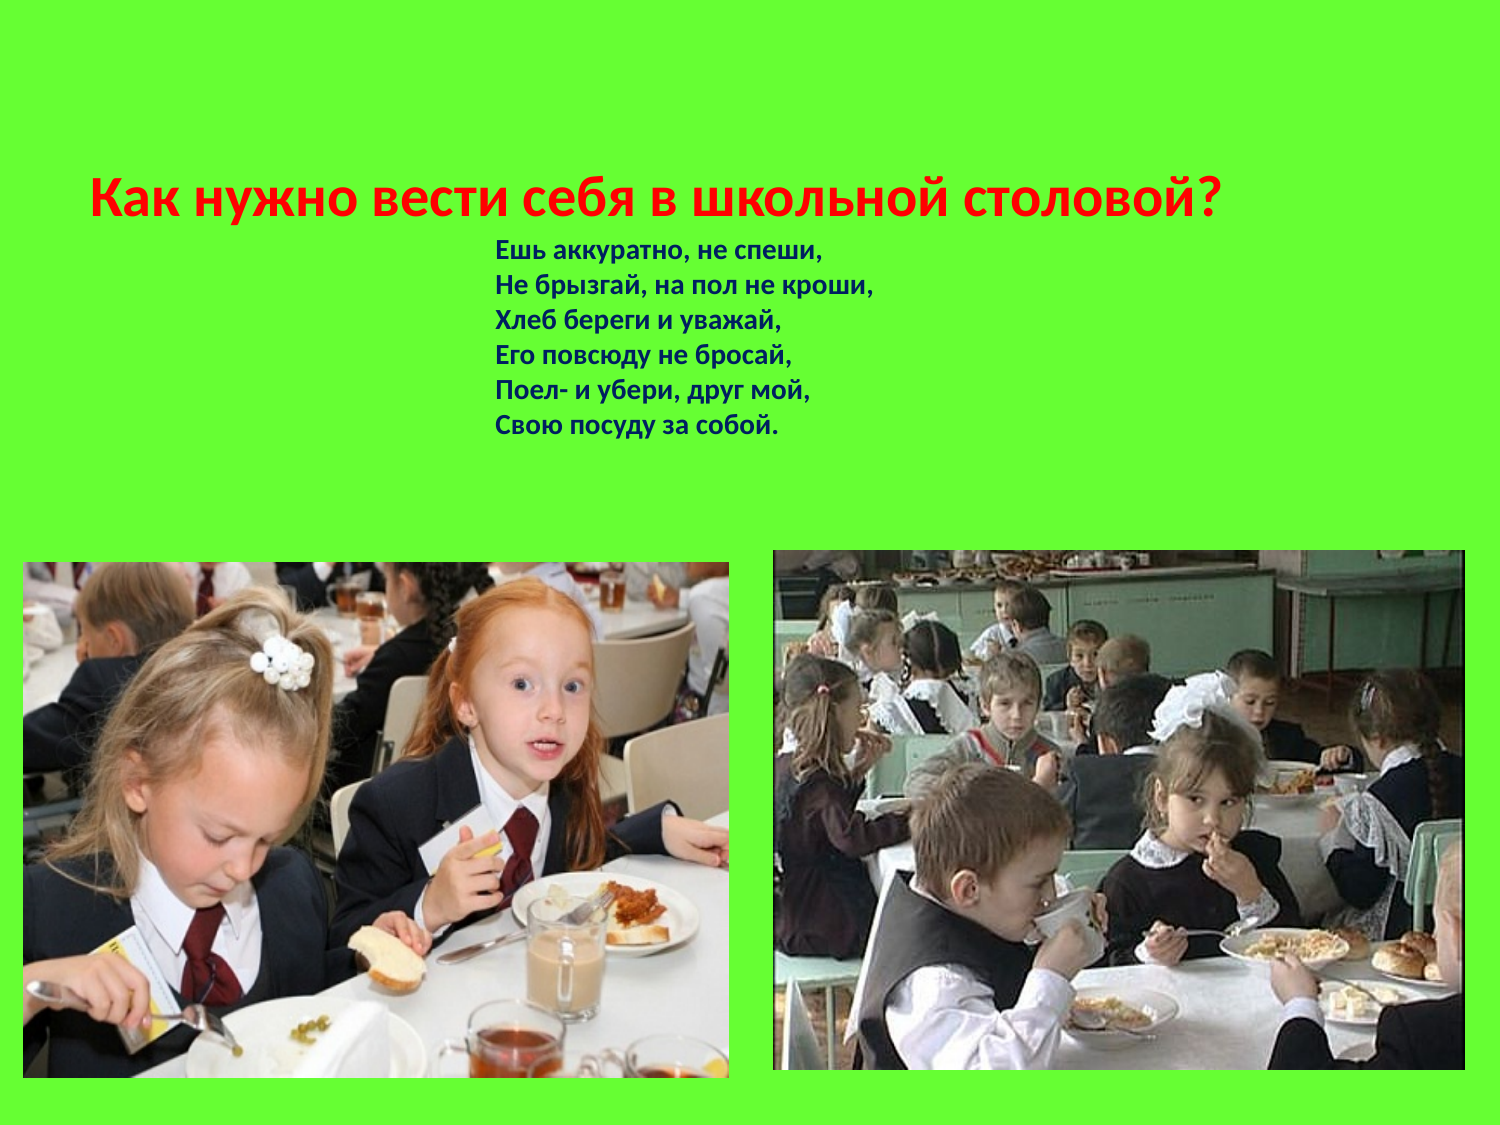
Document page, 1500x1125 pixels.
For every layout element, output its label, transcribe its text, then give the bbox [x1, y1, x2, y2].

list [773, 550, 1466, 1070]
title Как нужно вести себя в школьной столовой? [75, 44, 1254, 236]
picture [23, 562, 729, 1079]
list Ешь аккуратно, не спеши, Не брызгай, на пол не кроши, Хлеб береги и уважай, Его повсюду не бросай, Поел- и убери, друг мой, Свою посуду за собой. [480, 222, 974, 724]
